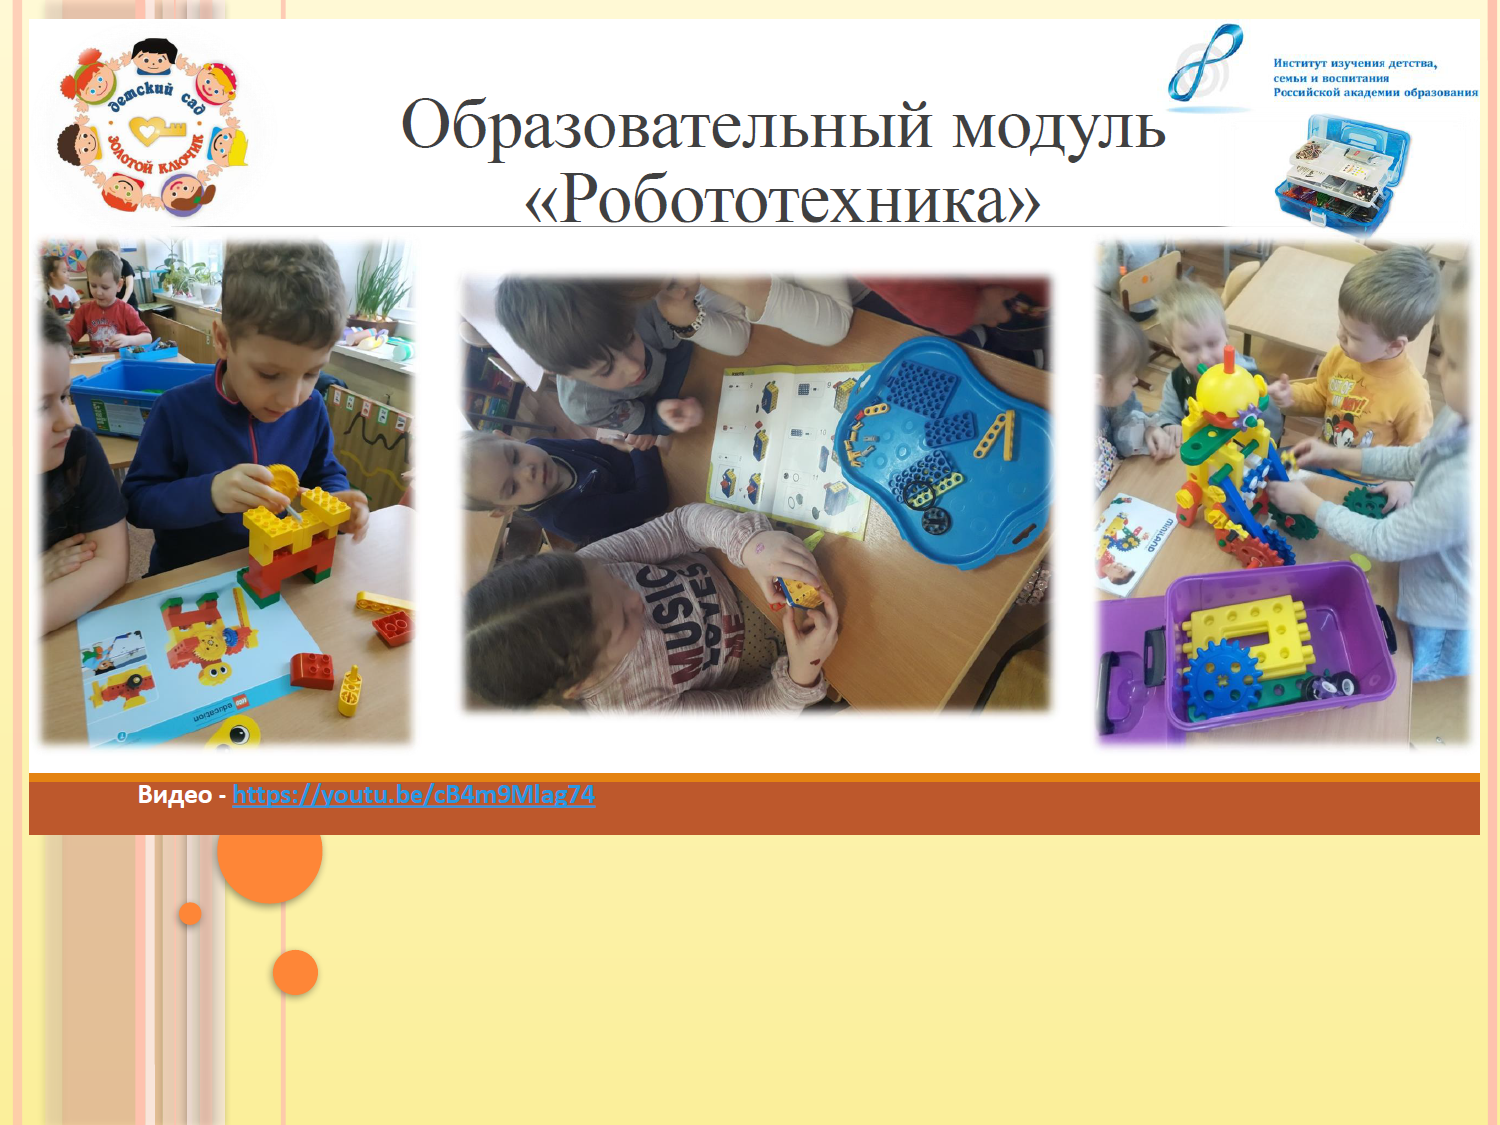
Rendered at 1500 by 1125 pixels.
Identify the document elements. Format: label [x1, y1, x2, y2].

picture [28, 18, 1481, 835]
